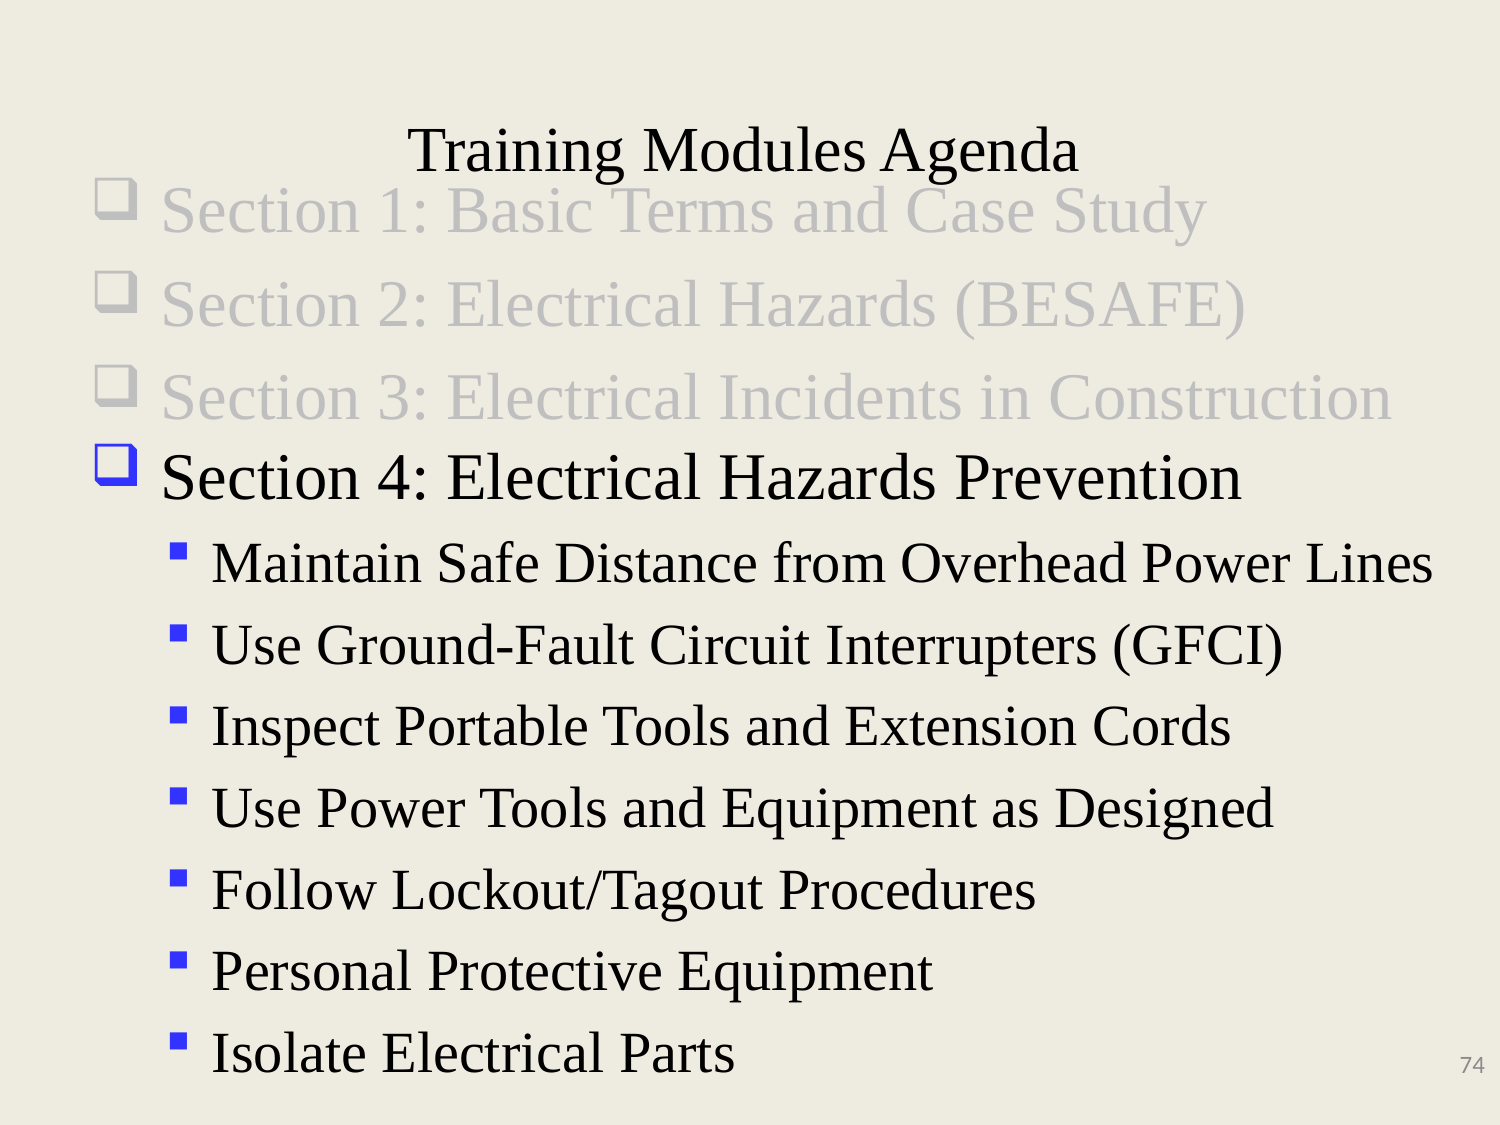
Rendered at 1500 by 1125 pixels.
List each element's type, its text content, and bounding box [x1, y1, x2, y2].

text_box Section 4: Electrical Hazards Prevention Maintain Safe Distance from Overhead Power Lines Use Ground-Fault Circuit Interrupters (GFCI) Inspect Portable Tools and Extension Cords Use Power Tools and Equipment as Designed Follow Lockout/Tagout Procedures Personal Protective Equipment Isolate Electrical Parts [75, 424, 1463, 1006]
title Training Modules Agenda [12, 99, 1460, 193]
slide_number 74 [1162, 1033, 1500, 1094]
list Section 1: Basic Terms and Case Study Section 2: Electrical Hazards (BESAFE) Section 3: Electrical Incidents in Construction [75, 158, 1438, 424]
